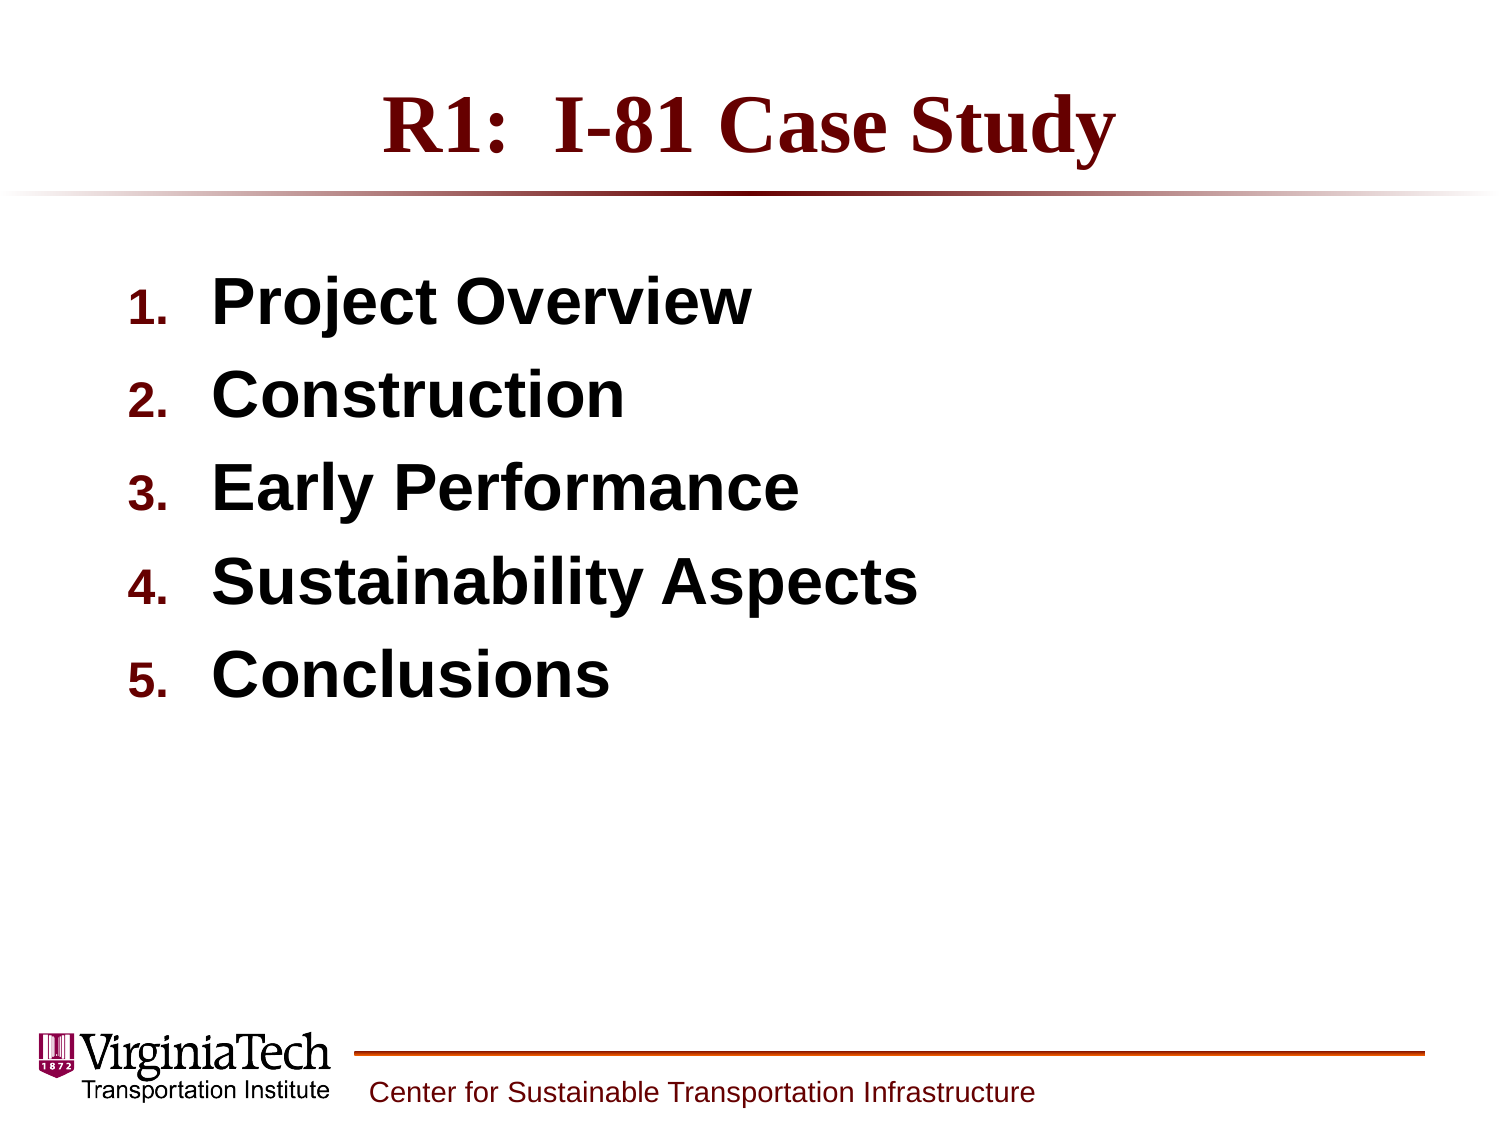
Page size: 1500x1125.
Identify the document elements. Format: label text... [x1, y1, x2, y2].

list Project Overview Construction Early Performance Sustainability Aspects Conclusions [112, 249, 1388, 926]
picture [37, 1028, 331, 1103]
title R1: I-81 Case Study [112, 24, 1388, 213]
